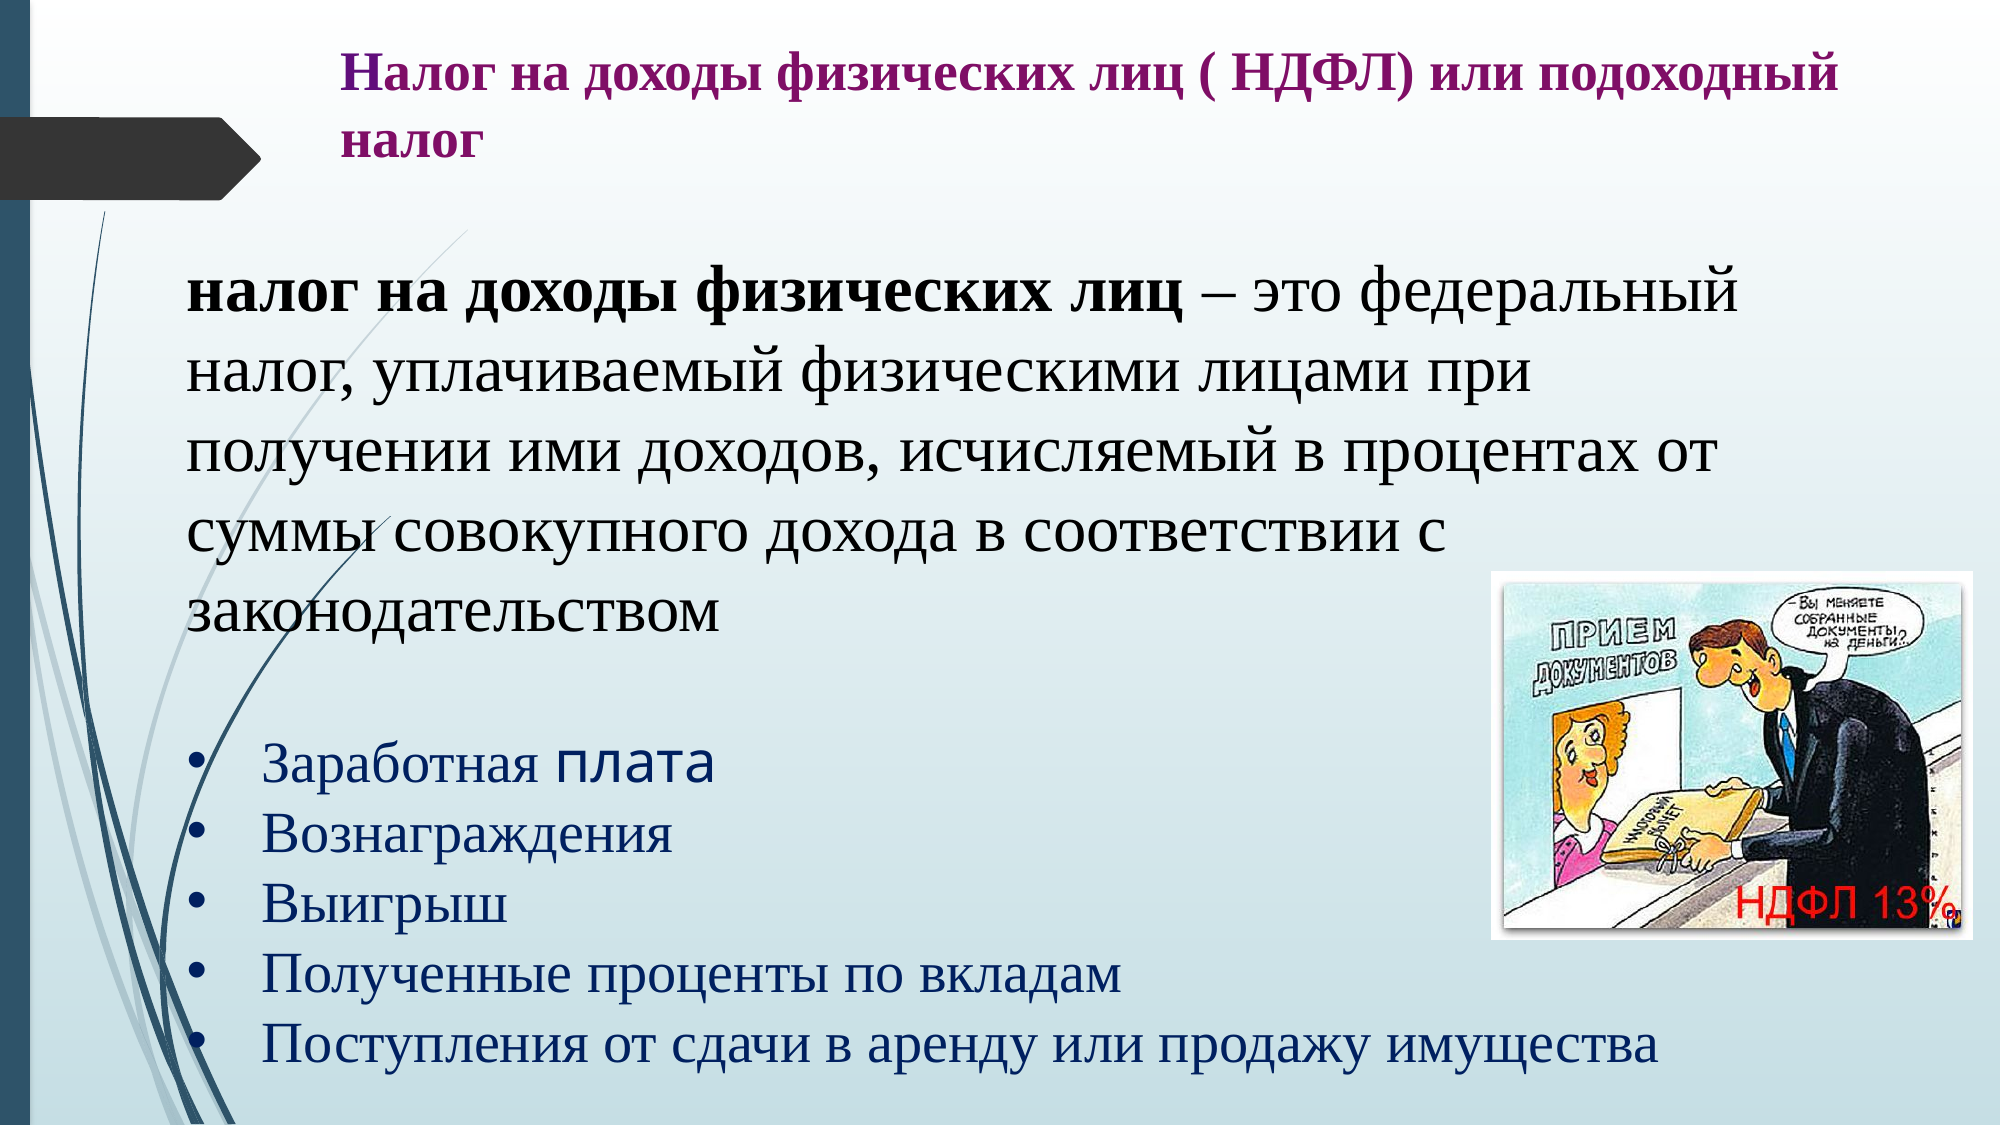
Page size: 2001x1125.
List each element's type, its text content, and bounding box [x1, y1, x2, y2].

title Налог на доходы физических лиц ( НДФЛ) или подоходный налог [325, 27, 1889, 238]
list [1490, 571, 1974, 940]
text_box налог на доходы физических лиц – это федеральный налог, уплачиваемый физическими лицами при получении ими доходов, исчисляемый в процентах от суммы совокупного дохода в соответствии с законодательством Заработная плата Вознаграждения Выигрыш Полученные проценты по вкладам Поступления от сдачи в аренду или продажу имущества [171, 237, 1784, 1125]
